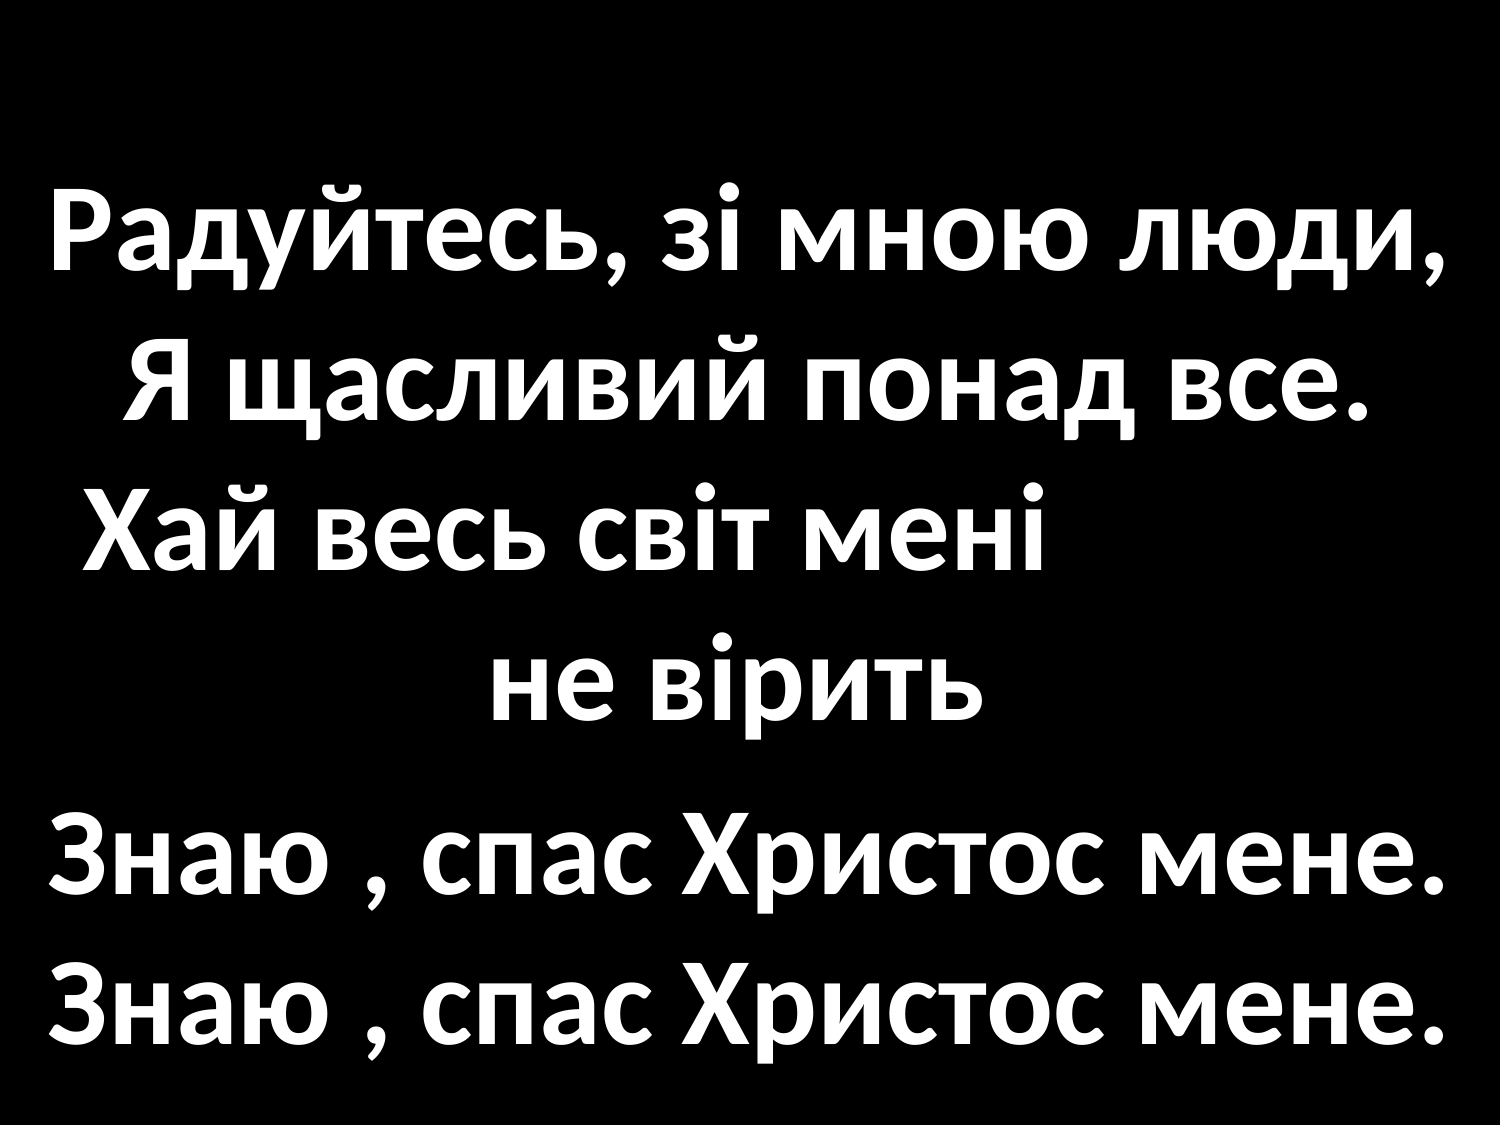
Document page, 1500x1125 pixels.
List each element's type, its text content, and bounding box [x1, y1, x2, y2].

list Радуйтесь, зі мною люди, Я щасливий понад все. Хай весь світ мені не вірить Знаю , спас Христос мене. Знаю , спас Христос мене. [0, 0, 1500, 1125]
